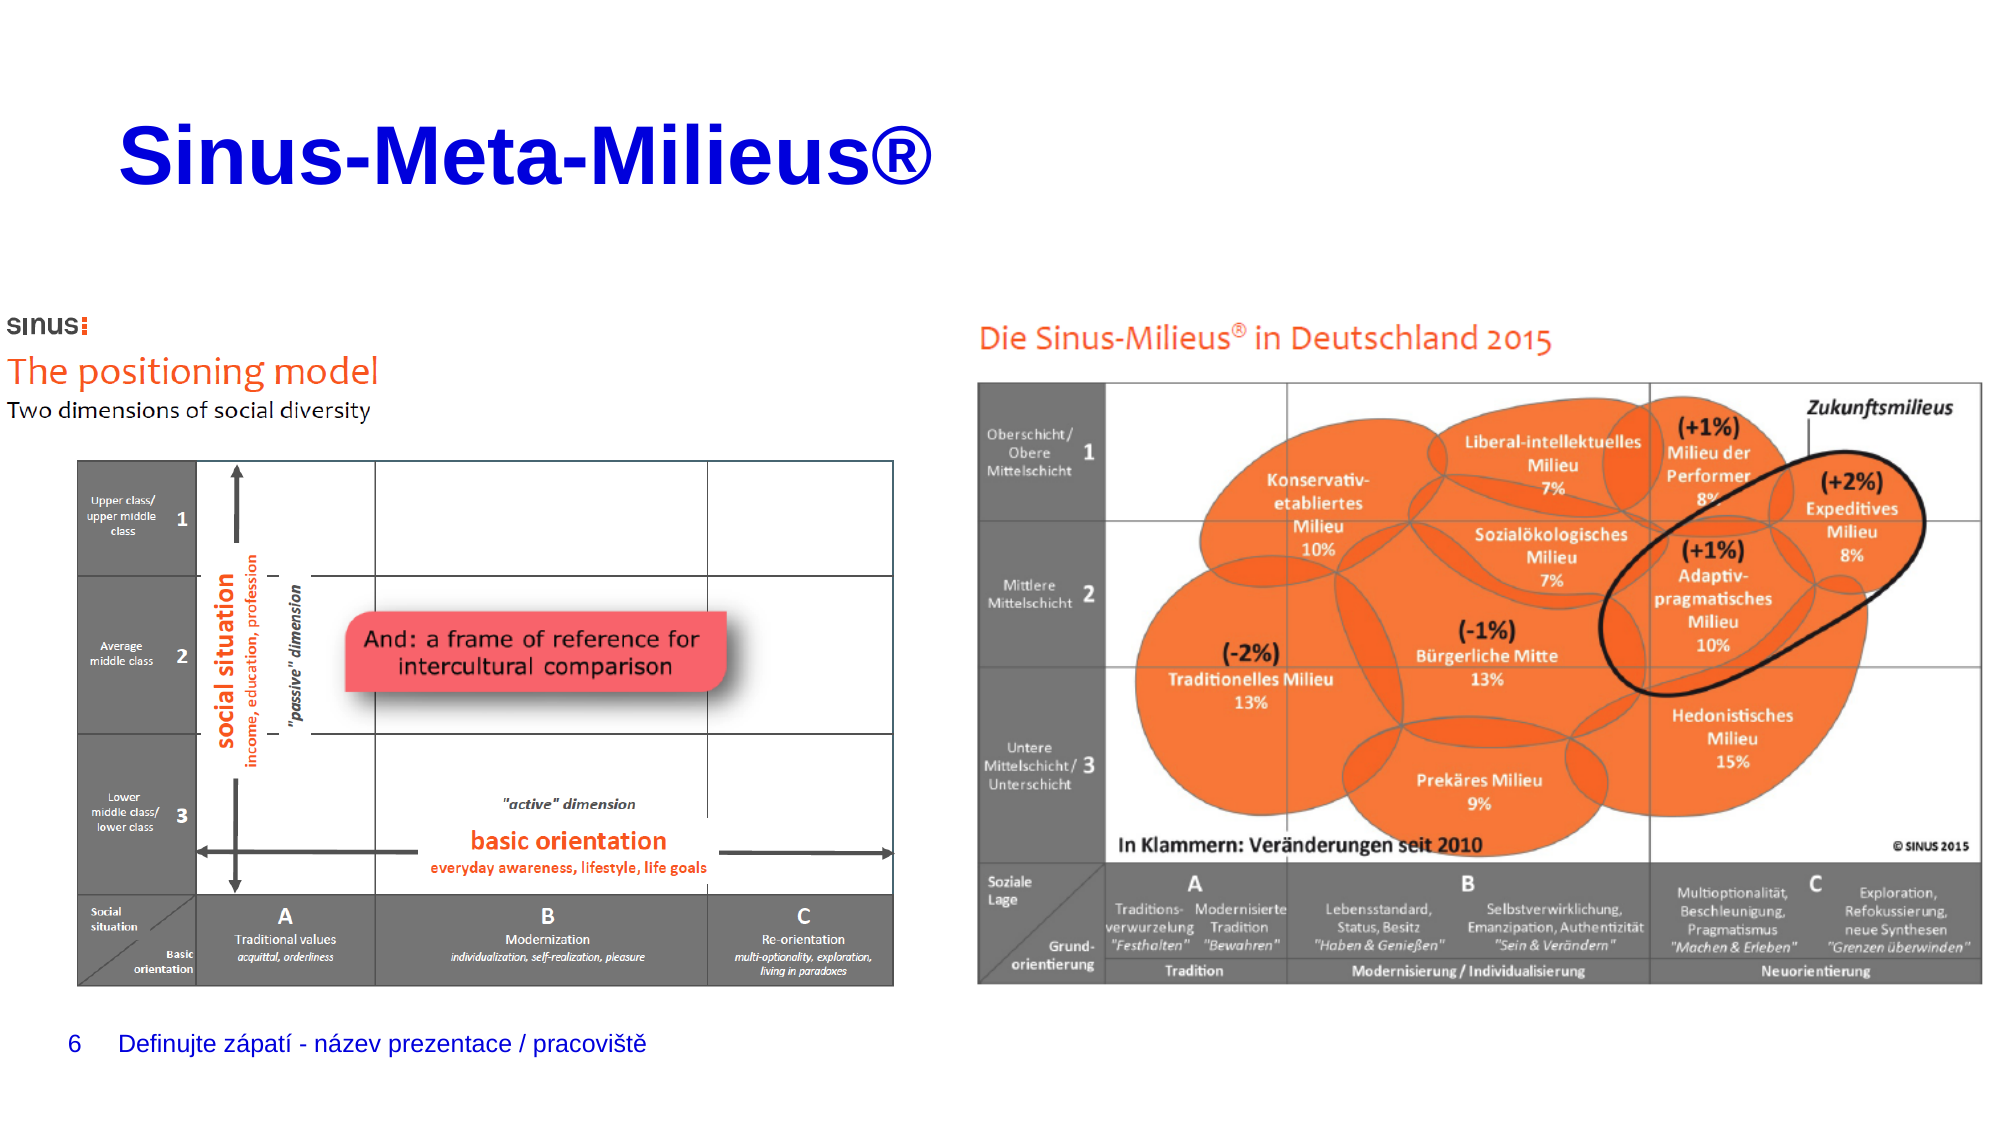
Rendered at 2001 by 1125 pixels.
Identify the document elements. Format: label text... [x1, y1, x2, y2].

title Sinus-Meta-Milieus® [118, 118, 1883, 193]
footer Definujte zápatí - název prezentace / pracoviště [118, 1021, 1418, 1063]
picture [959, 311, 1992, 1006]
slide_number 6 [67, 1021, 110, 1063]
picture [0, 310, 909, 1006]
